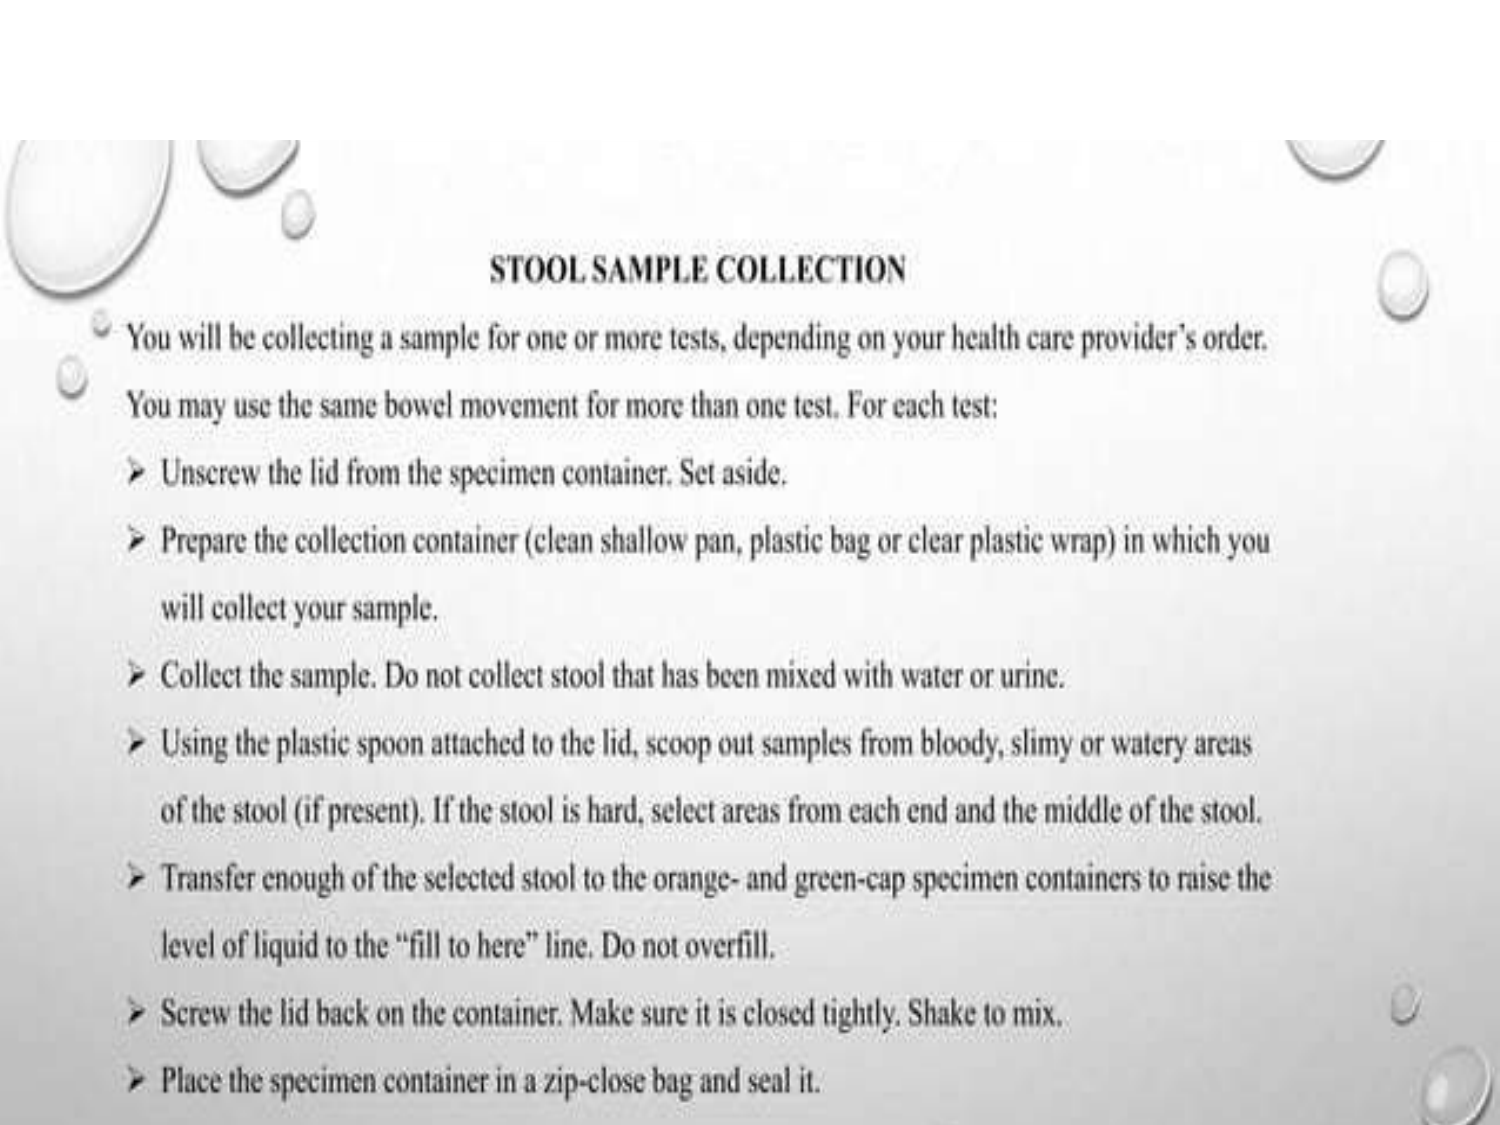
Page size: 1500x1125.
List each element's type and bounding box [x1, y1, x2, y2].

picture [0, 139, 1500, 1125]
